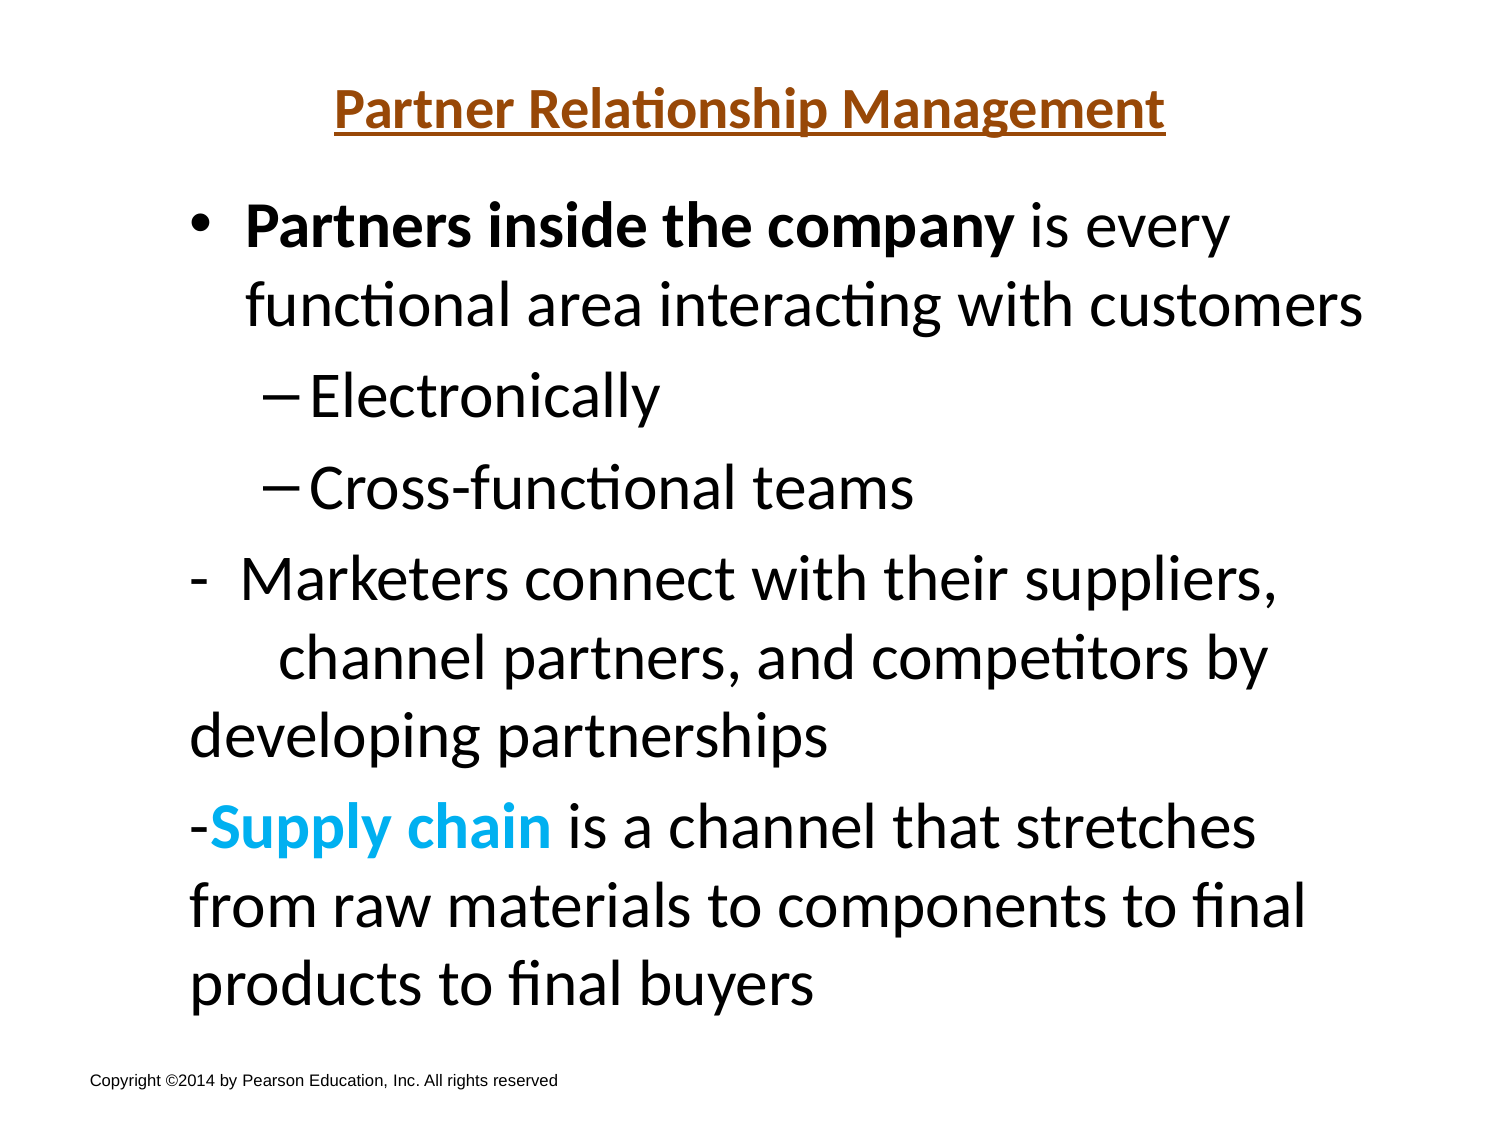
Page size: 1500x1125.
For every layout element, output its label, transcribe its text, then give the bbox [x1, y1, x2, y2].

text_box Copyright ©2014 by Pearson Education, Inc. All rights reserved [74, 1062, 825, 1098]
list Partners inside the company is every functional area interacting with customers Electronically Cross-functional teams - Marketers connect with their suppliers, channel partners, and competitors by developing partnerships -Supply chain is a channel that stretches from raw materials to components to final products to final buyers [174, 174, 1388, 1050]
list Partner Relationship Management [162, 62, 1338, 150]
